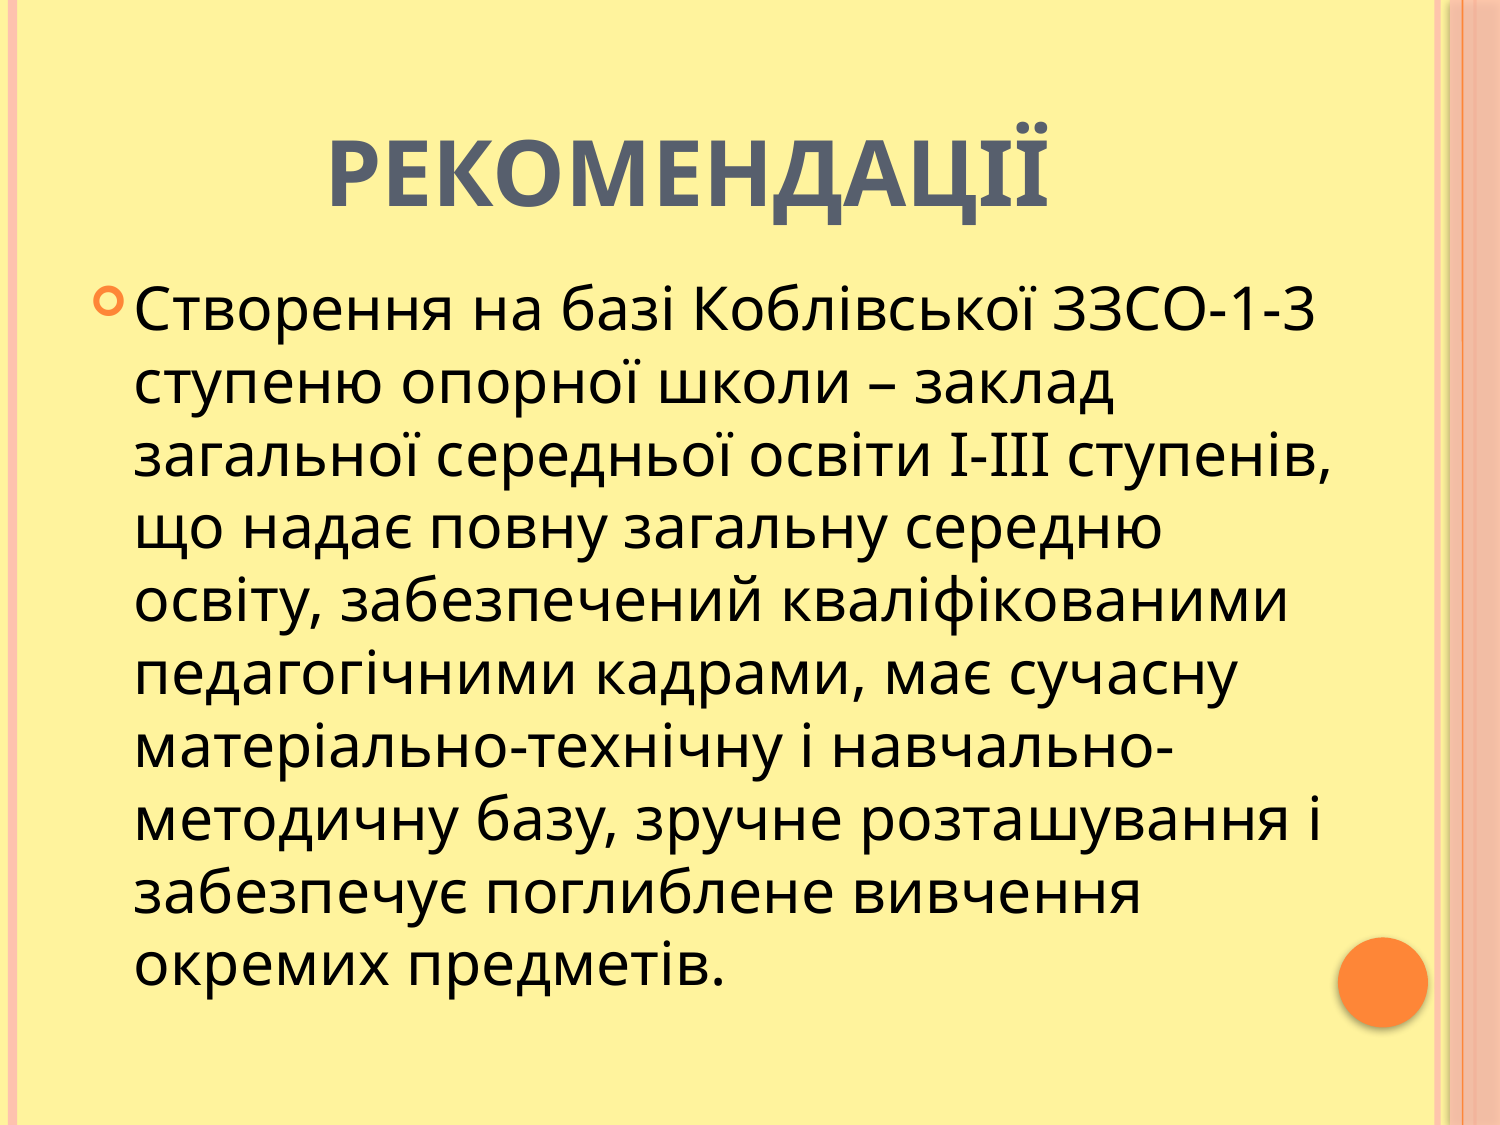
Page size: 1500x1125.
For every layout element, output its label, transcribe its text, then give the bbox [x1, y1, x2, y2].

title Рекомендації [75, 45, 1300, 233]
list Створення на базі Коблівської ЗЗСО-1-3 ступеню опорної школи – заклад загальної середньої освіти І-ІІІ ступенів, що надає повну загальну середню освіту, забезпечений кваліфікованими педагогічними кадрами, має сучасну матеріально-технічну і навчально-методичну базу, зручне розташування і забезпечує поглиблене вивчення окремих предметів. [75, 262, 1365, 1062]
